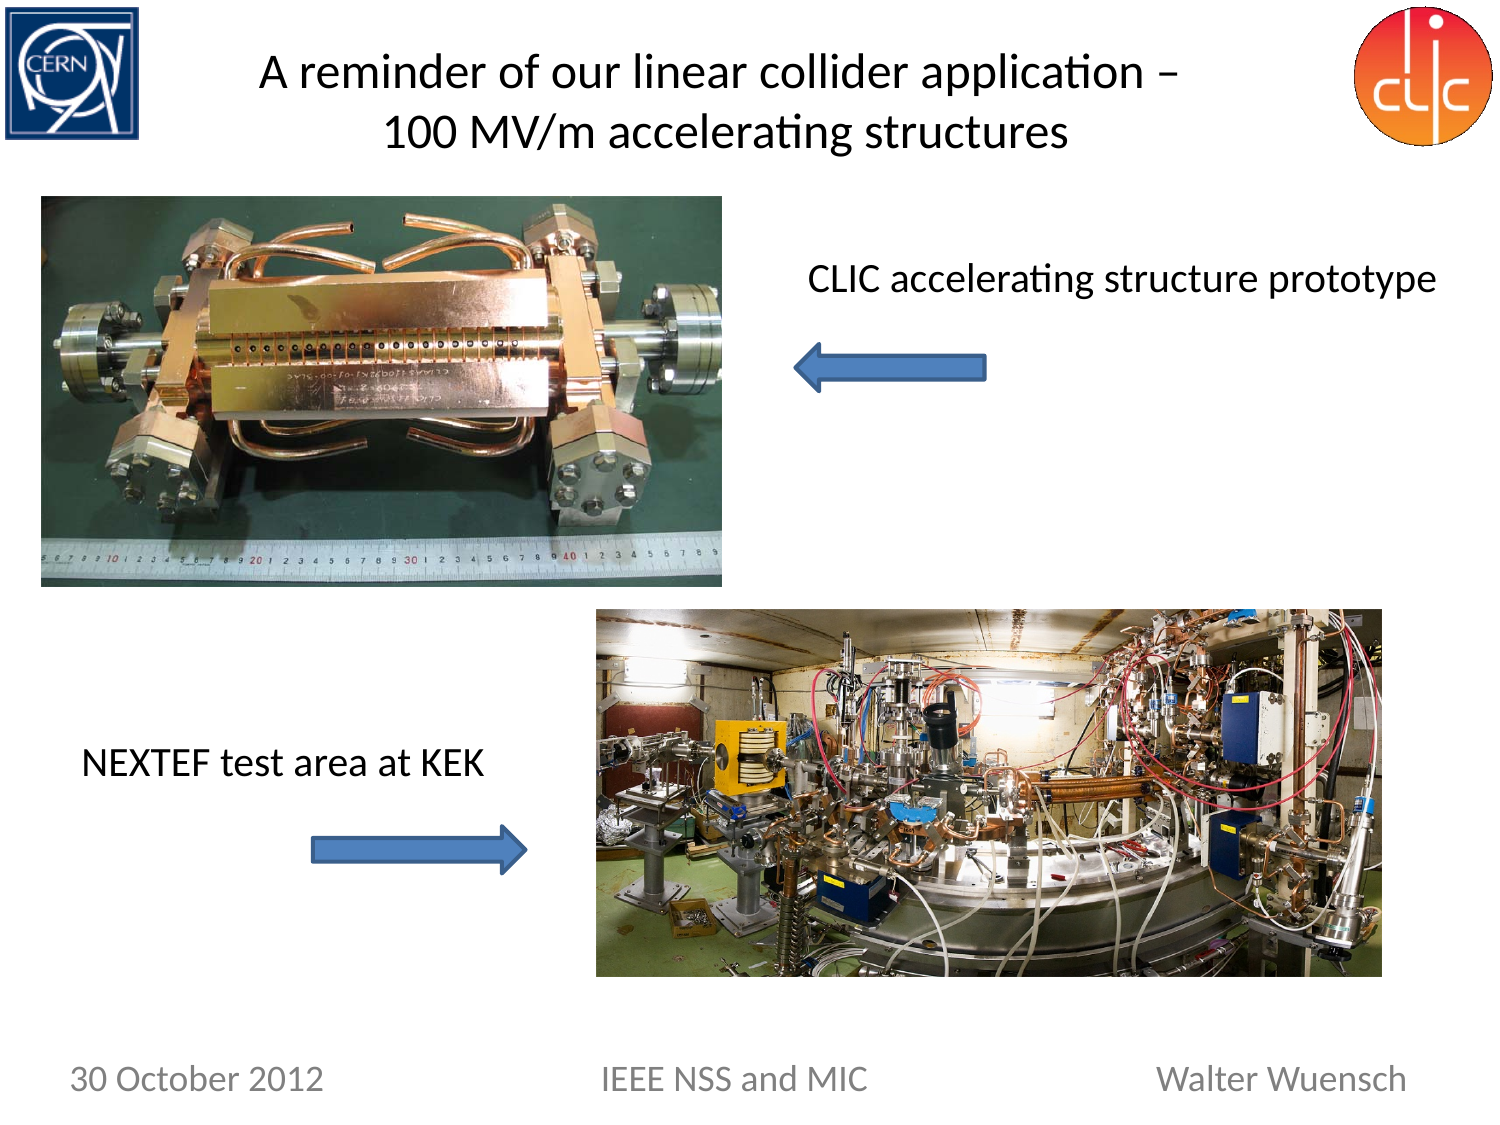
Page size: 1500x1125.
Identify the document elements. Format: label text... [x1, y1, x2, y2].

text_box A reminder of our linear collider application – 100 MV/m accelerating structures [183, 30, 1269, 166]
text_box CLIC accelerating structure prototype [793, 243, 1453, 309]
picture [41, 196, 723, 587]
picture [1350, 0, 1500, 149]
picture [5, 7, 139, 140]
text_box NEXTEF test area at KEK [66, 727, 501, 793]
text_box [793, 342, 987, 394]
text_box [310, 824, 528, 876]
picture [596, 609, 1383, 977]
